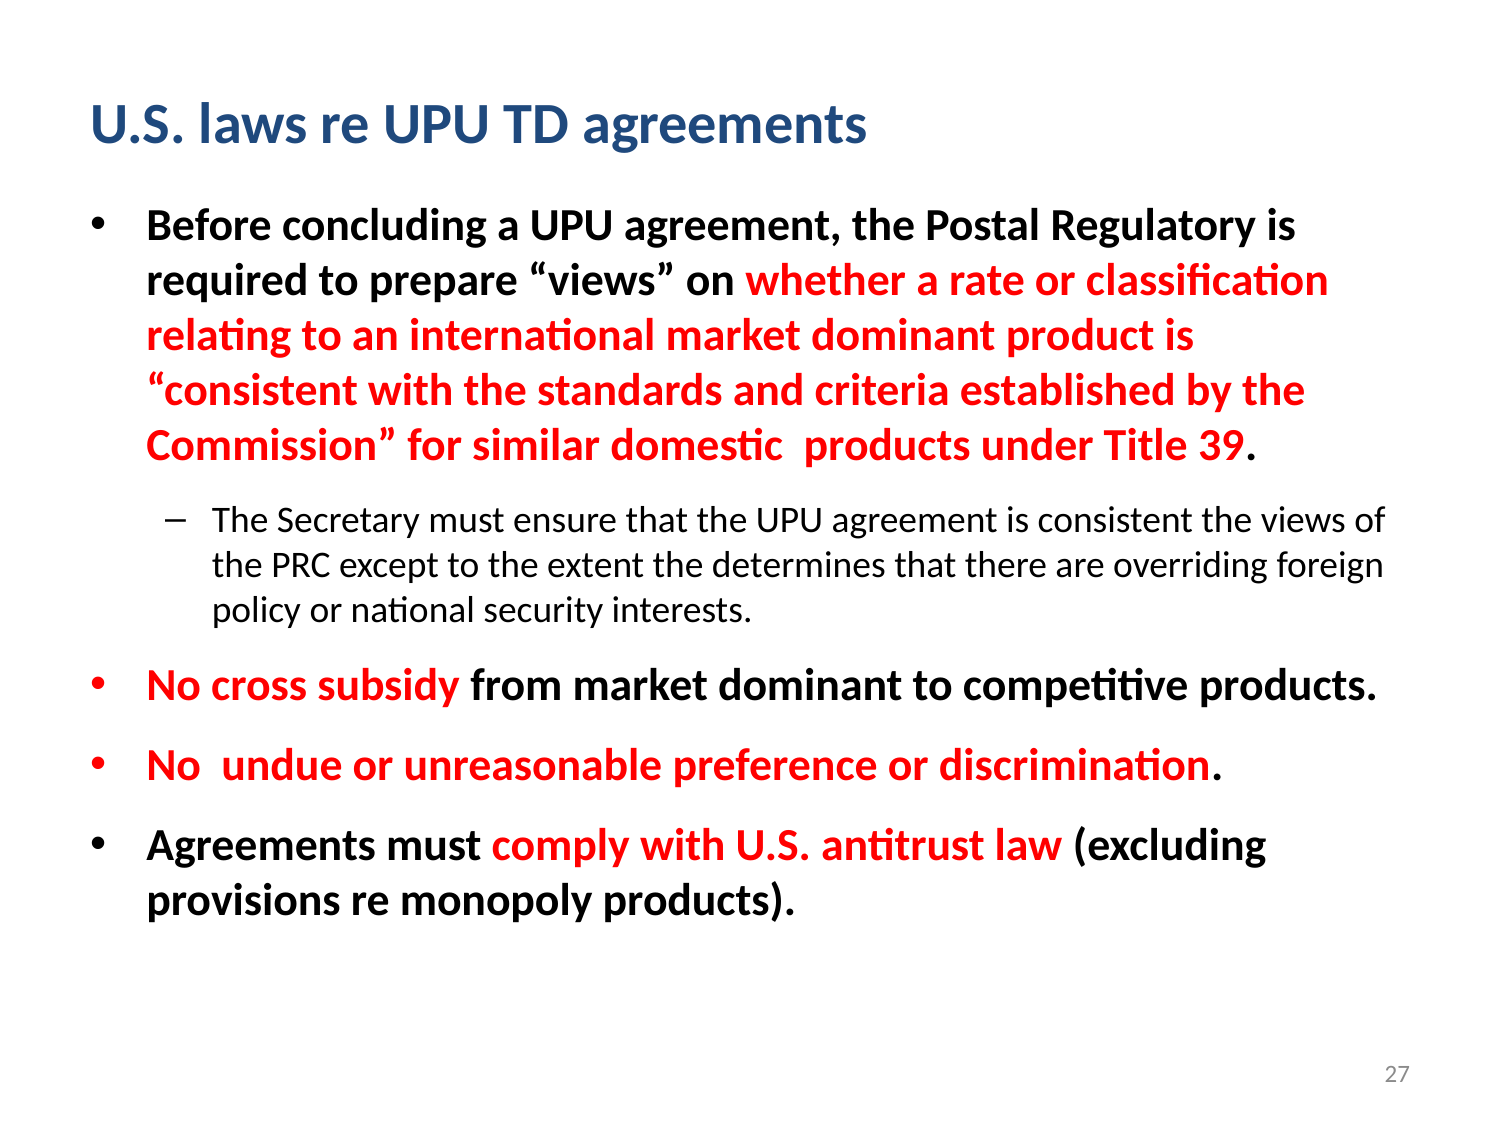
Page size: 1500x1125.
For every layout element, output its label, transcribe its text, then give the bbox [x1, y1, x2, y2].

list Before concluding a UPU agreement, the Postal Regulatory is required to prepare “views” on whether a rate or classification relating to an international market dominant product is “consistent with the standards and criteria established by the Commission” for similar domestic products under Title 39. The Secretary must ensure that the UPU agreement is consistent the views of the PRC except to the extent the determines that there are overriding foreign policy or national security interests. No cross subsidy from market dominant to competitive products. No undue or unreasonable preference or discrimination. Agreements must comply with U.S. antitrust law (excluding provisions re monopoly products). [75, 187, 1425, 975]
slide_number 27 [1074, 1042, 1425, 1103]
title U.S. laws re UPU TD agreements [75, 60, 1425, 180]
